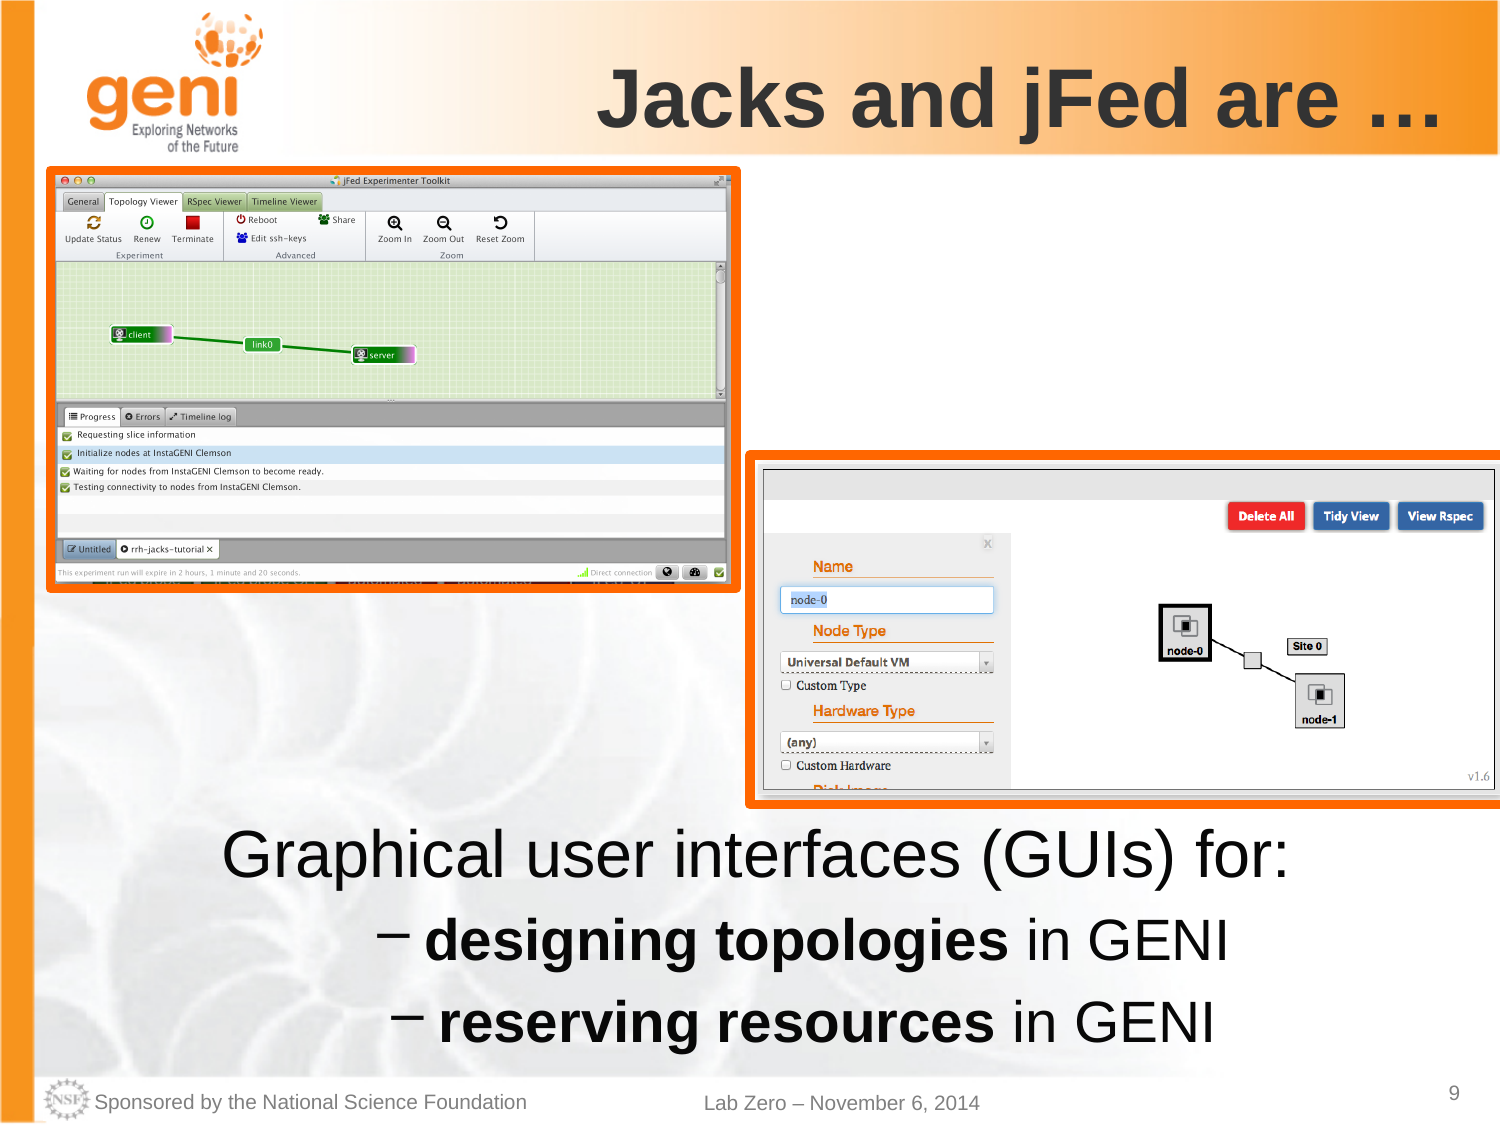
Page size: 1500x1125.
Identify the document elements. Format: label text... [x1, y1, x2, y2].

list Graphical user interfaces (GUIs) for: designing topologies in GENI reserving resources in GENI [32, 803, 1500, 1082]
title Jacks and jFed are … [112, 0, 1463, 188]
picture [0, 0, 1500, 1125]
picture [754, 459, 1500, 800]
picture [54, 174, 732, 584]
